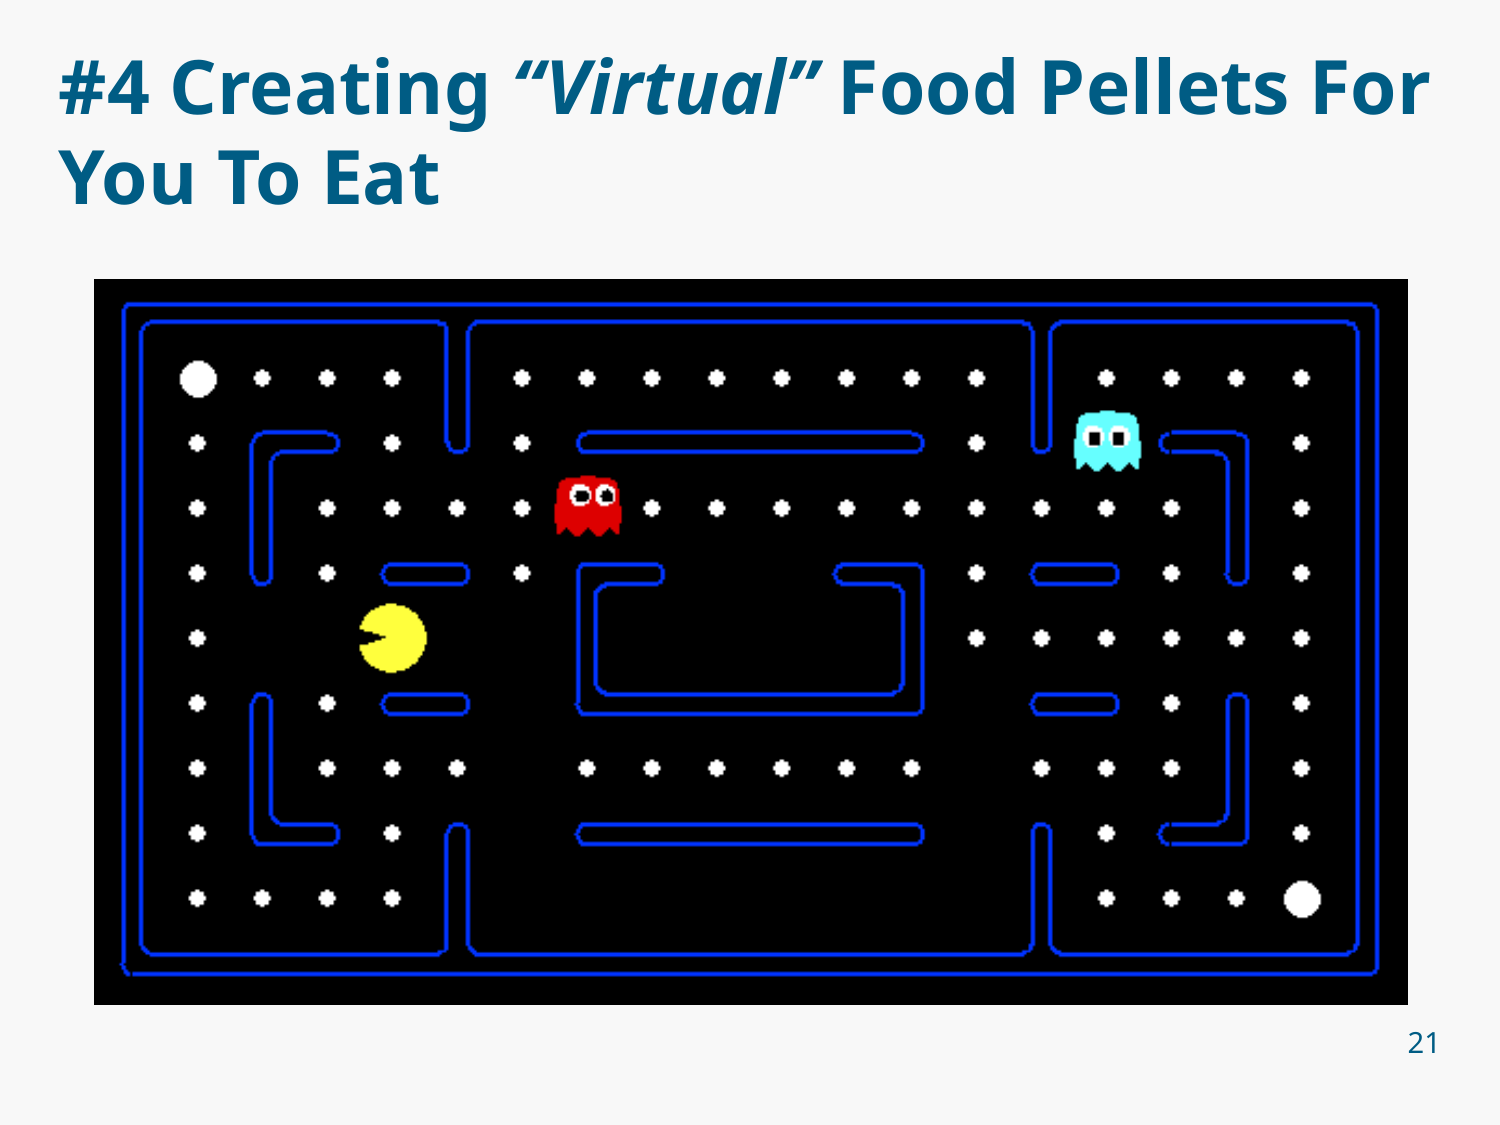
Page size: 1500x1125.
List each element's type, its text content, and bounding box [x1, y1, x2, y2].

title #4 Creating “Virtual” Food Pellets For You To Eat [58, 0, 1442, 220]
slide_number 21 [1128, 1034, 1442, 1065]
picture [94, 279, 1408, 1005]
